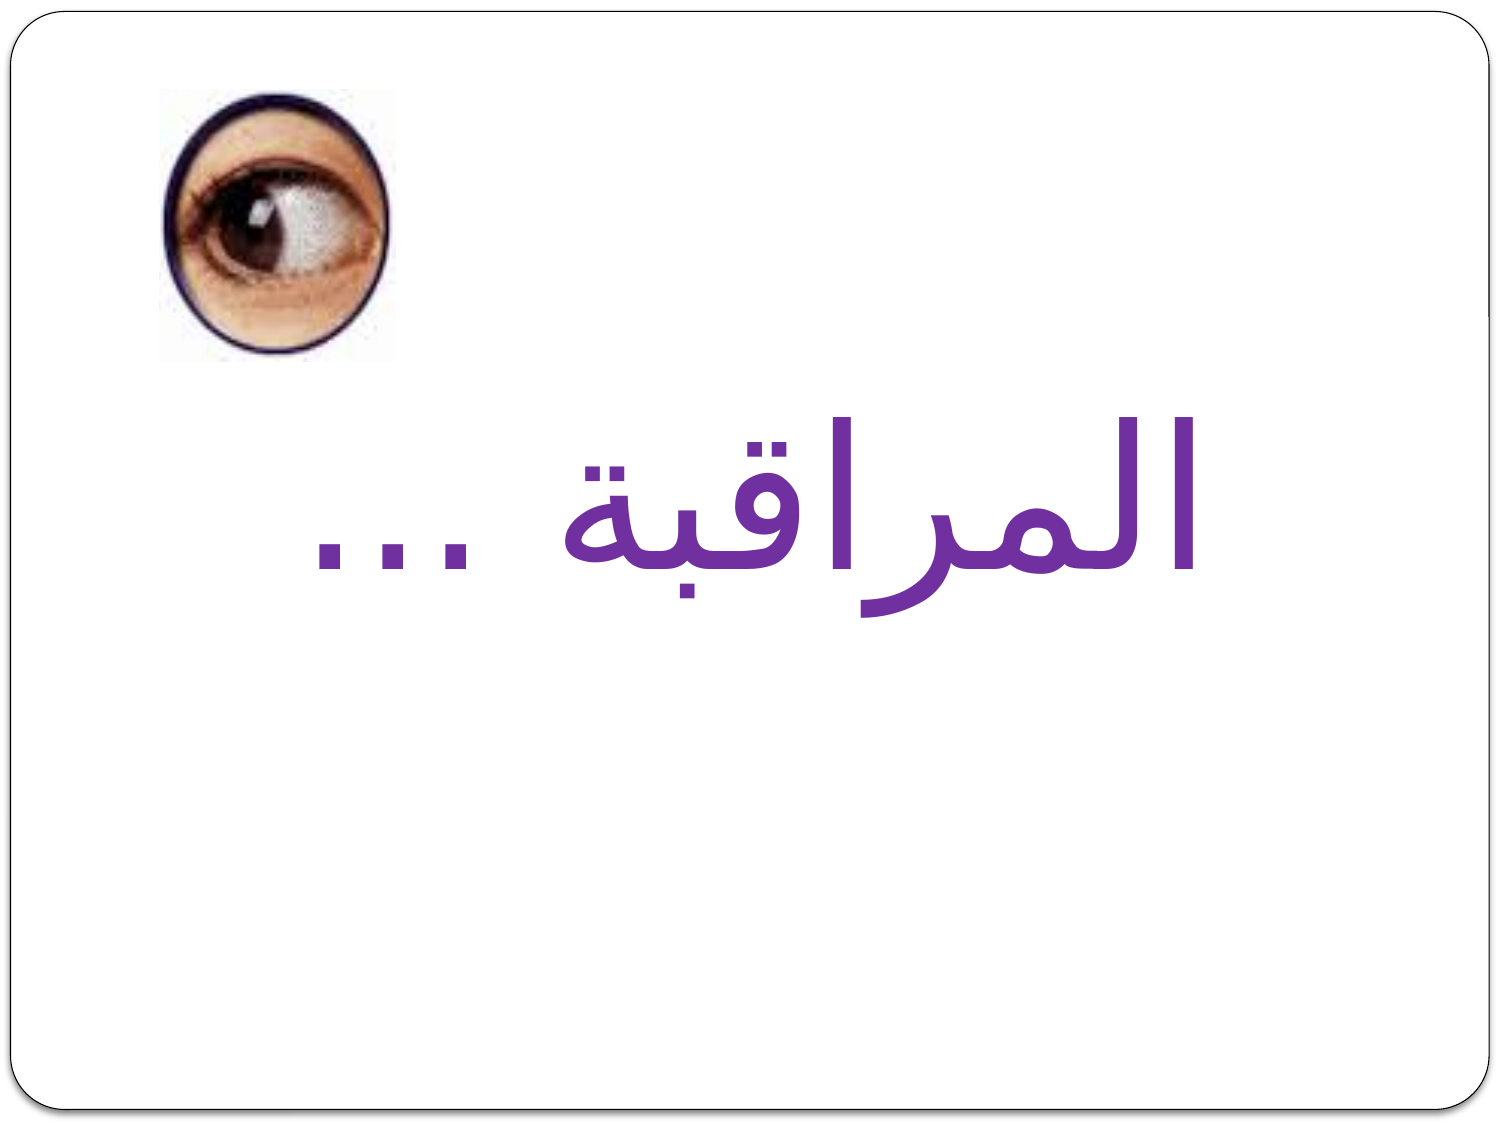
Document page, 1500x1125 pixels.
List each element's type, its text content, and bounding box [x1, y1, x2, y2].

picture [159, 89, 396, 362]
list المراقبة ... [123, 361, 1388, 672]
